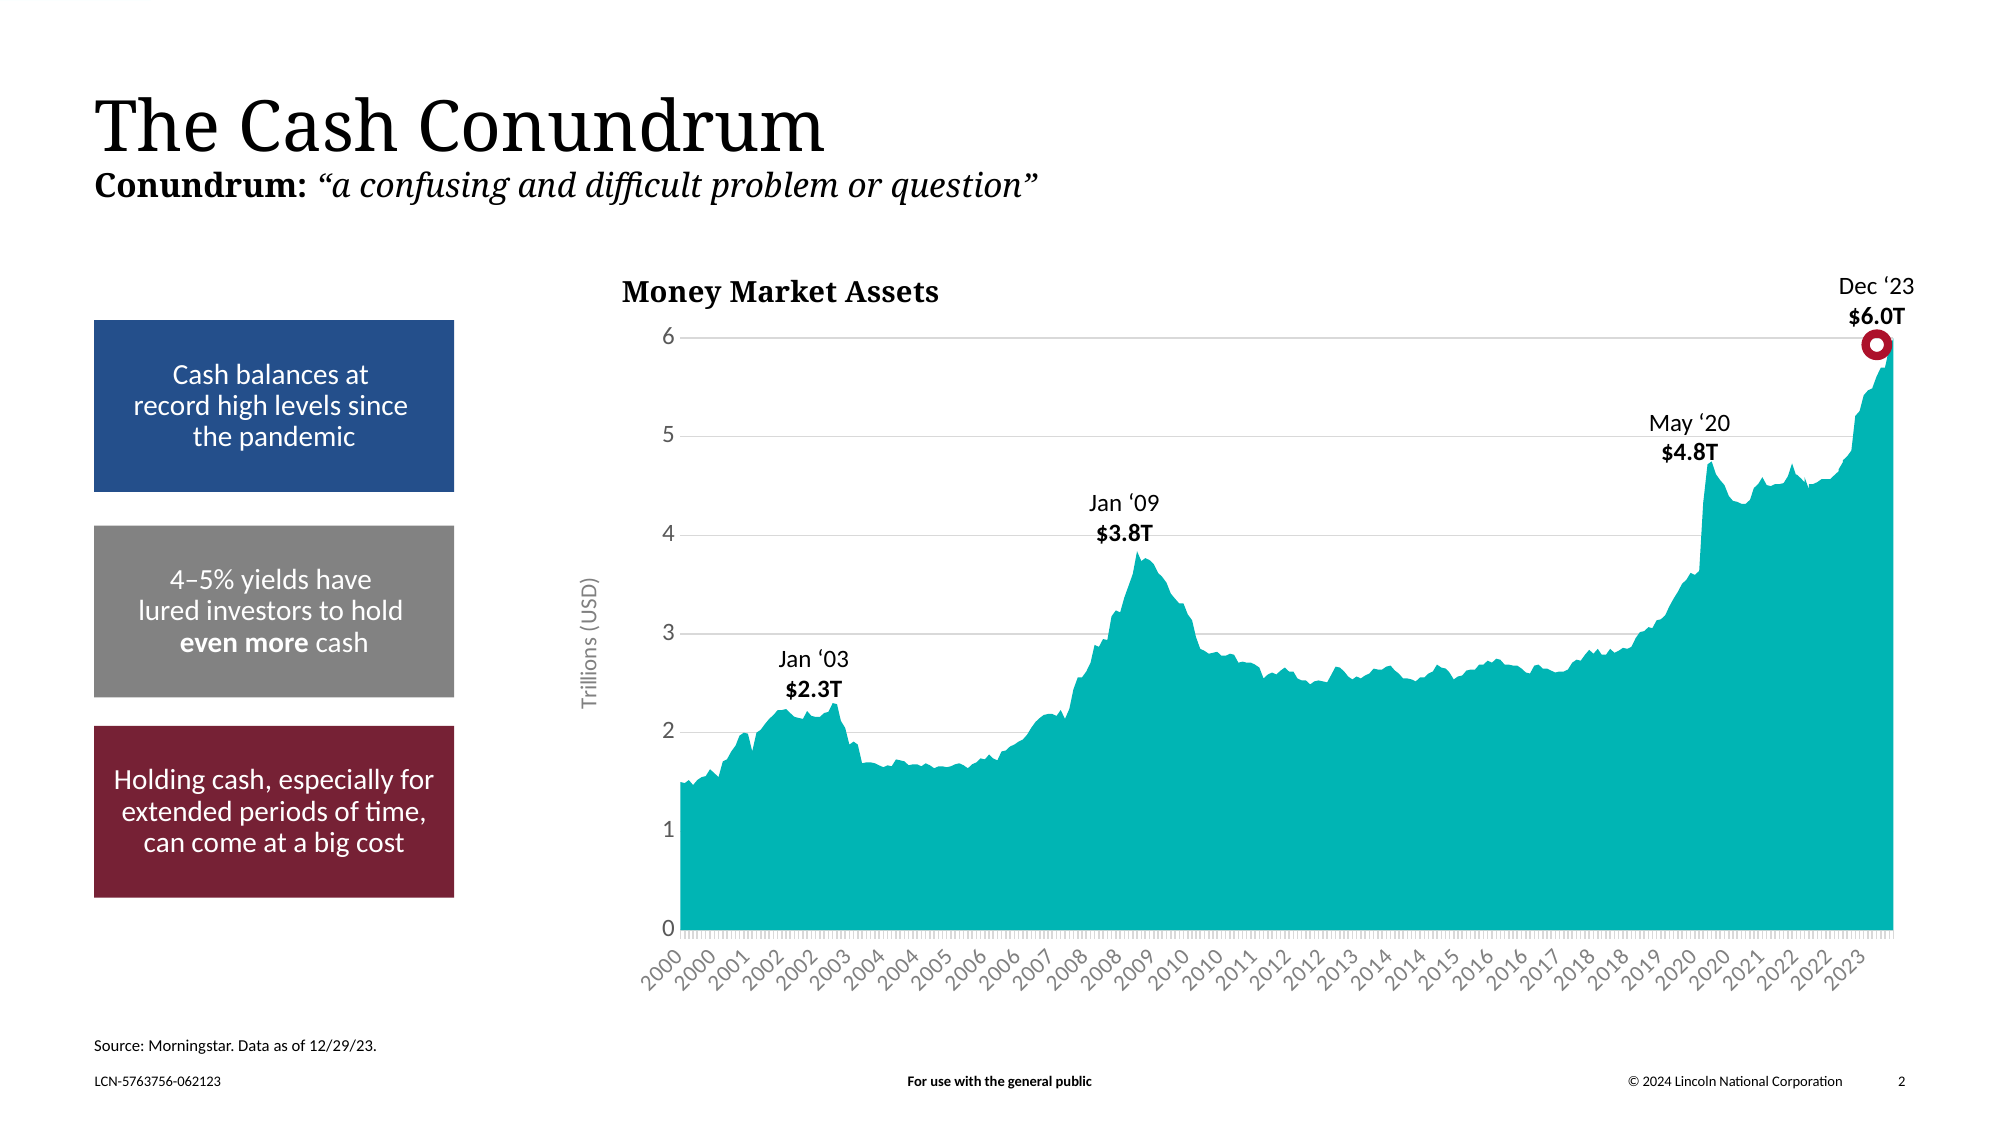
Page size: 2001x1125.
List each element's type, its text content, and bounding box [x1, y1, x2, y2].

chart [545, 273, 1921, 1012]
text_box Cash balances at record high levels since the pandemic [93, 319, 455, 493]
title The Cash Conundrum [94, 80, 1596, 166]
subtitle Conundrum: “a confusing and difficult problem or question” [94, 166, 1596, 212]
text_box Holding cash, especially for extended periods of time, can come at a big cost [93, 725, 455, 899]
text_box Dec ‘23 $6.0T [1791, 270, 1963, 331]
text_box 4–5% yields have lured investors to hold even more cash [93, 524, 455, 698]
text_box Source: Morningstar. Data as of 12/29/23. [94, 1034, 1095, 1055]
